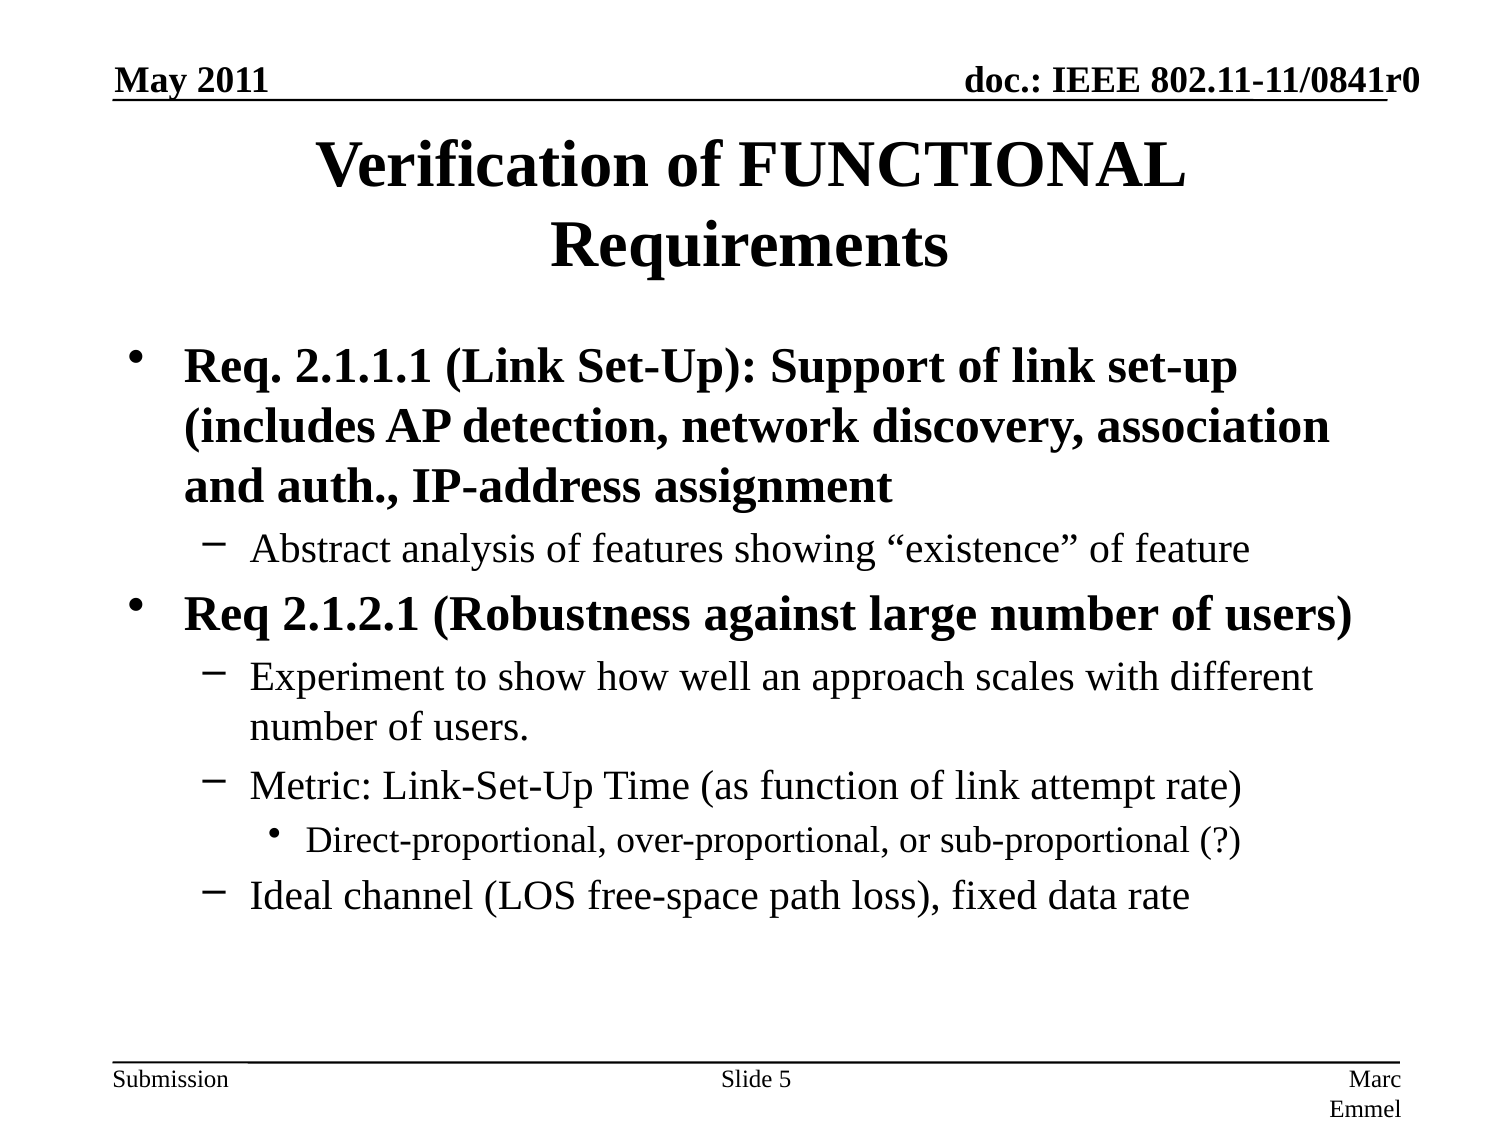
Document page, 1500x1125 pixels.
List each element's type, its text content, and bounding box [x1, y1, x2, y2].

footer Marc Emmelmann, Fraunhofer FOKUS [1324, 1061, 1402, 1093]
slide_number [114, 54, 272, 101]
title Verification of FUNCTIONAL Requirements [112, 112, 1388, 288]
list Req. 2.1.1.1 (Link Set-Up): Support of link set-up (includes AP detection, network discovery, association and auth., IP-address assignment Abstract analysis of features showing “existence” of feature Req 2.1.2.1 (Robustness against large number of users) Experiment to show how well an approach scales with different number of users. Metric: Link-Set-Up Time (as function of link attempt rate) Direct-proportional, over-proportional, or sub-proportional (?) Ideal channel (LOS free-space path loss), fixed data rate [112, 324, 1388, 1001]
slide_number Slide 5 [712, 1061, 800, 1093]
